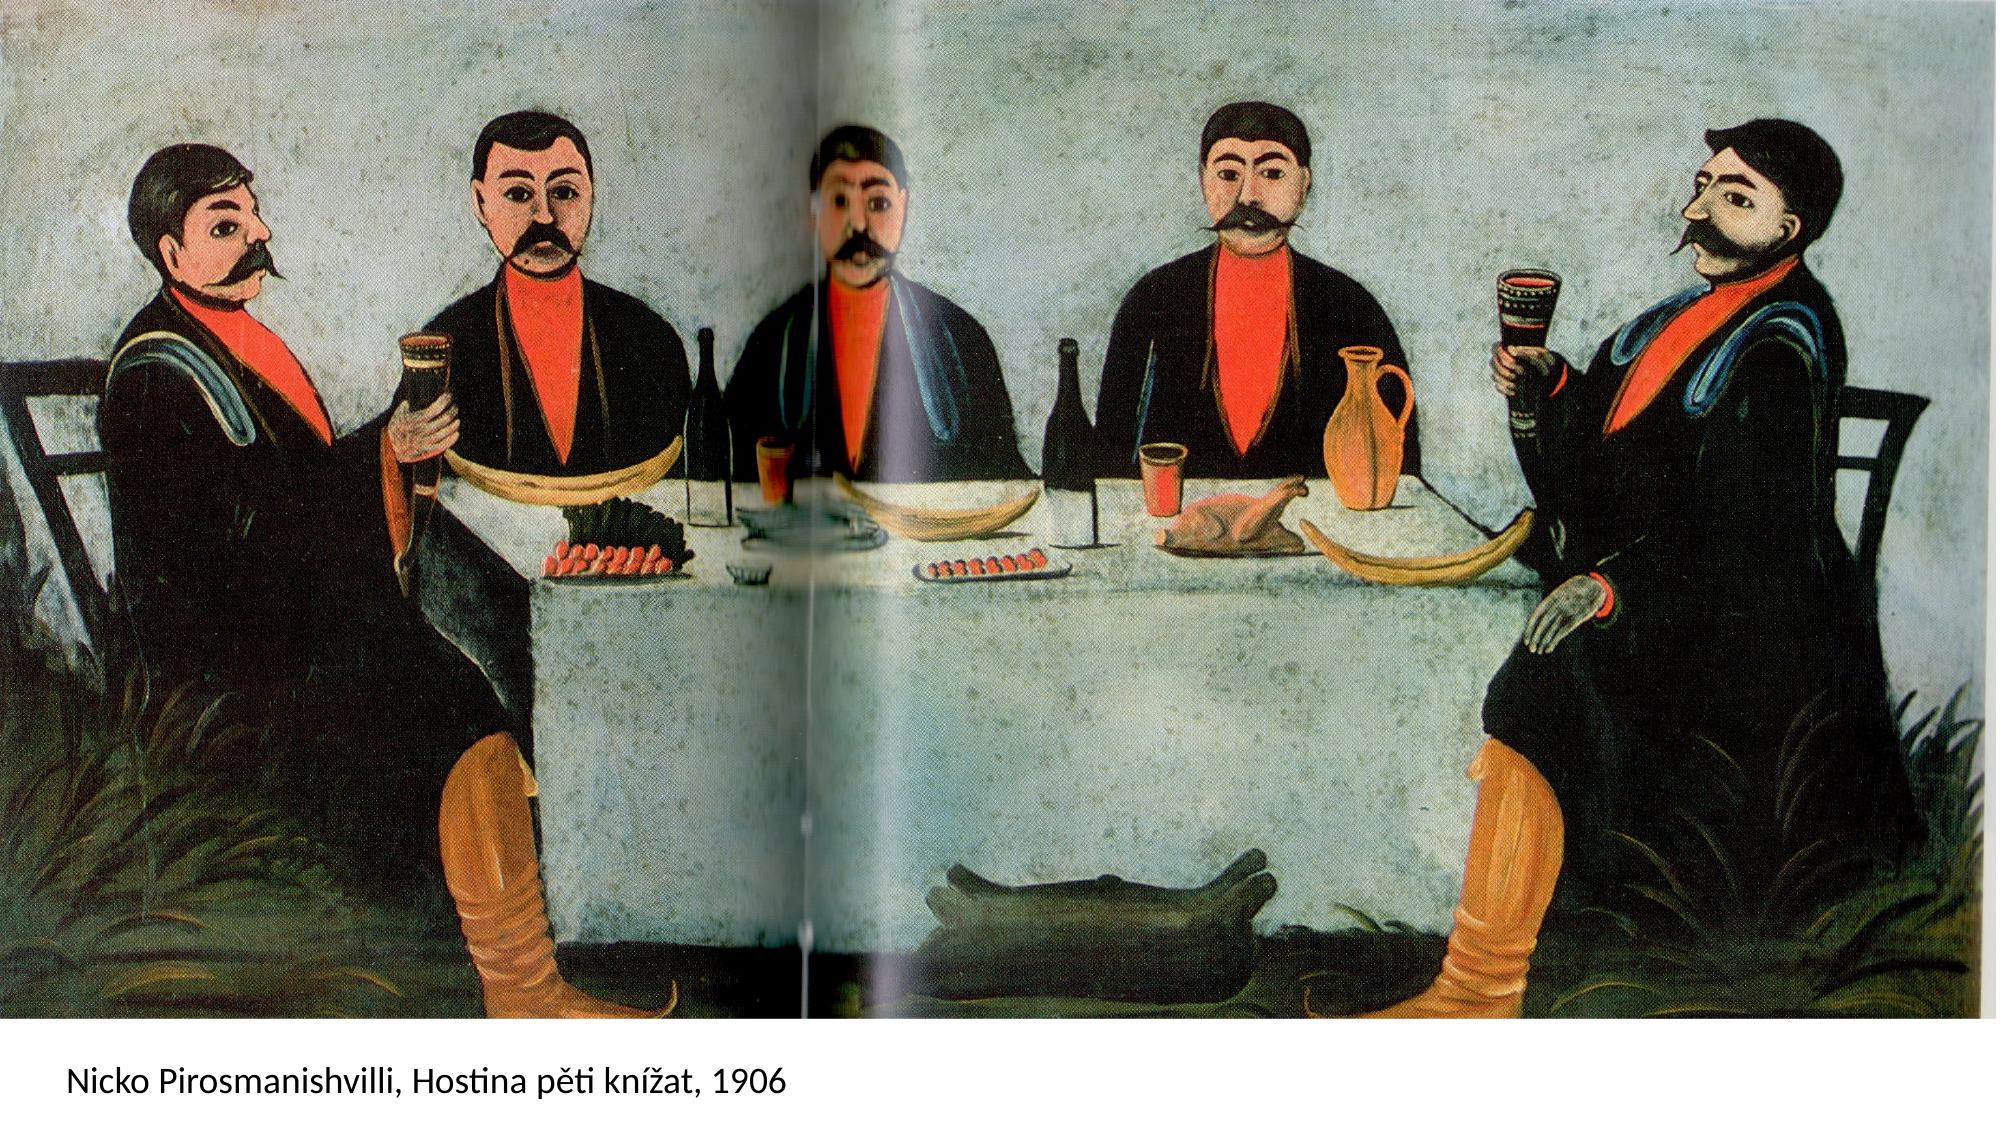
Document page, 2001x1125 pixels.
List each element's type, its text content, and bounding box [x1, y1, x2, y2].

text_box Nicko Pirosmanishvilli, Hostina pěti knížat, 1906 [51, 1048, 803, 1109]
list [0, 0, 1996, 1019]
